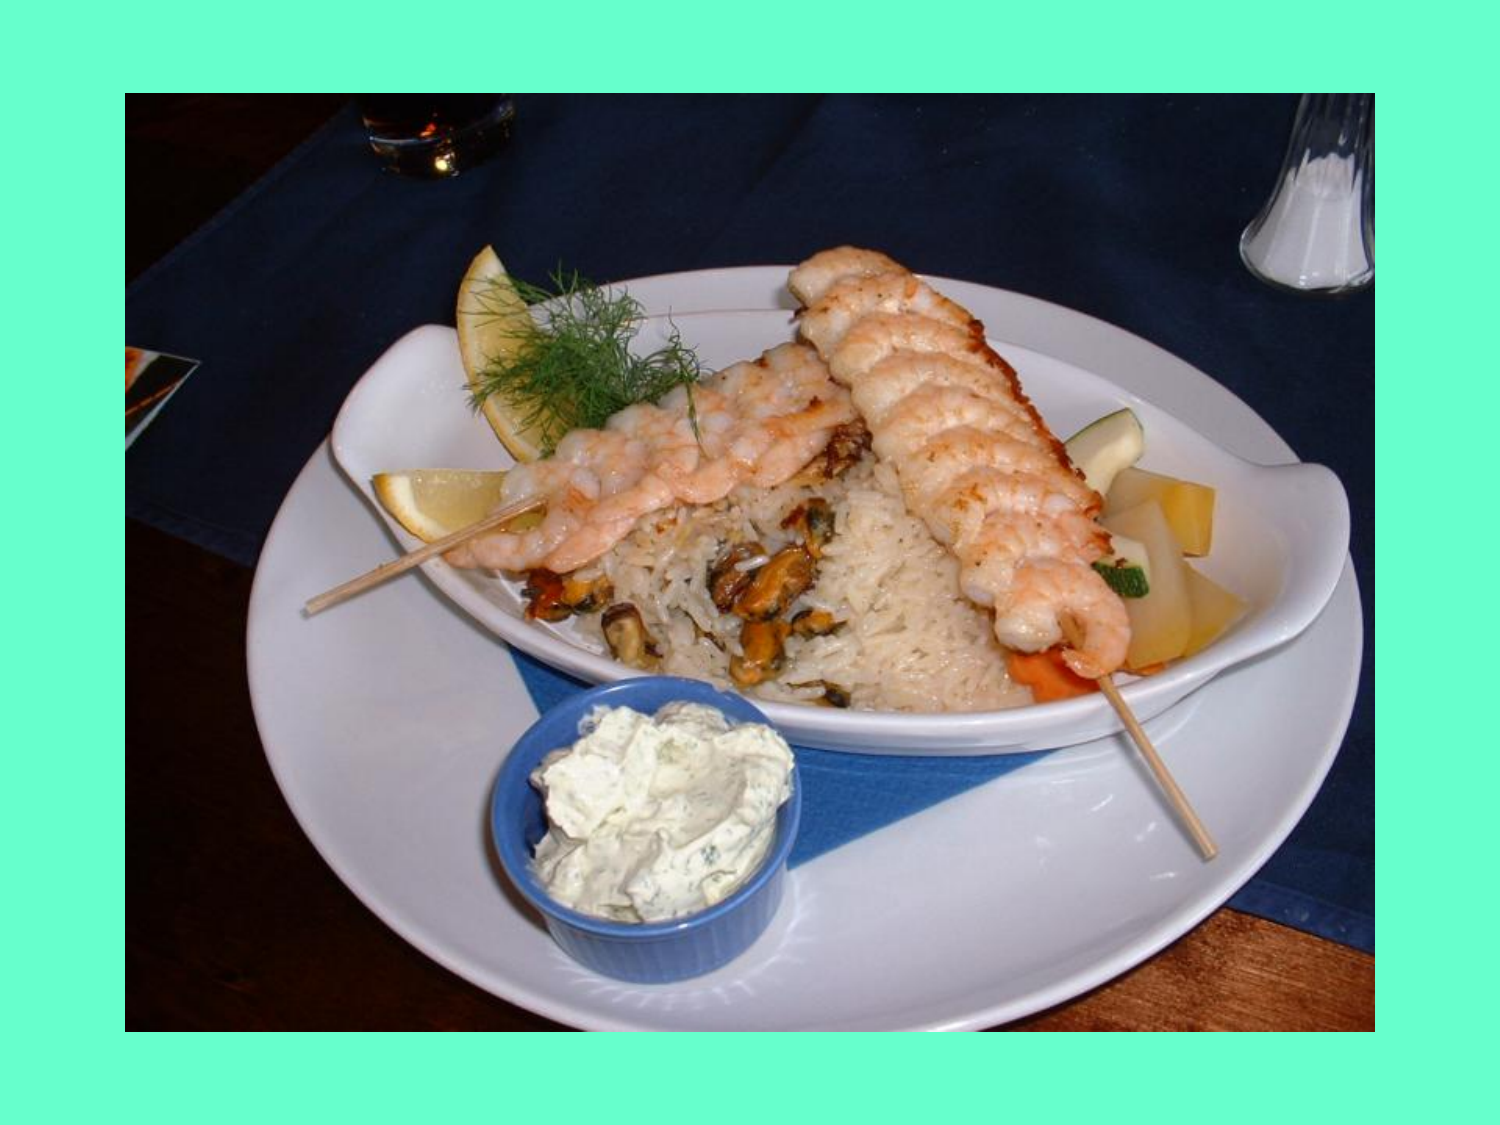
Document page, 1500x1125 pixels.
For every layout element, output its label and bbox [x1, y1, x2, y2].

picture [124, 93, 1376, 1032]
